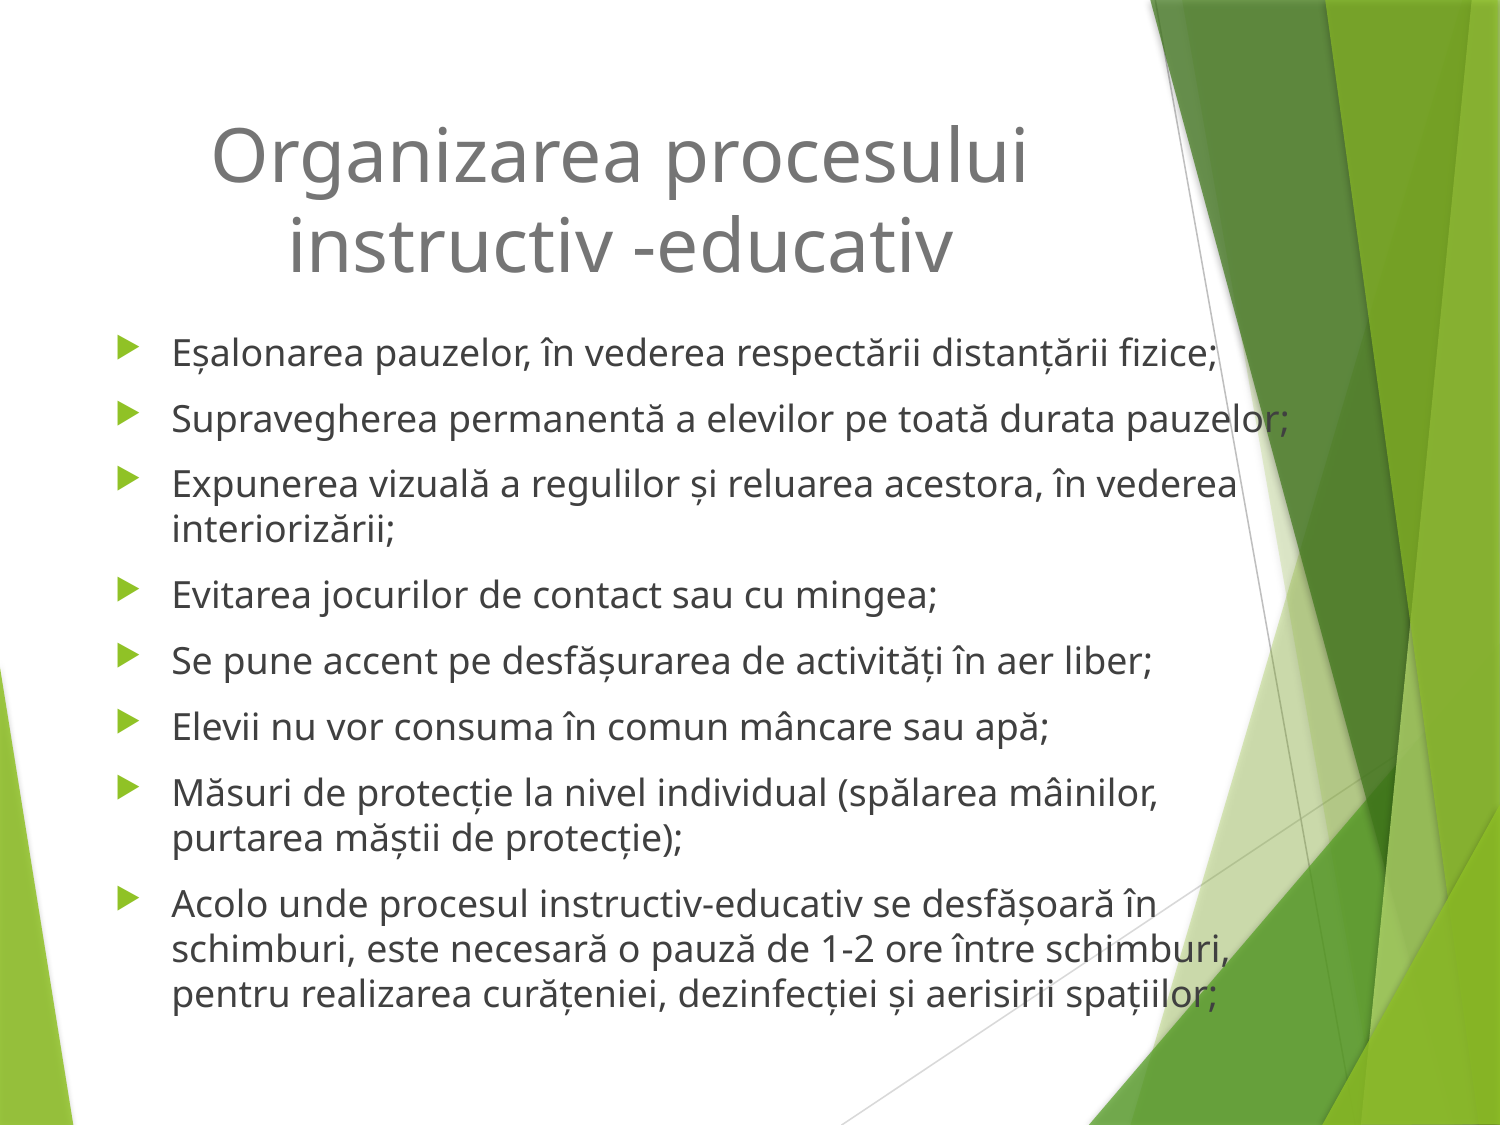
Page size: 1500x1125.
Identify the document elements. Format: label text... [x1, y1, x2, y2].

list Eșalonarea pauzelor, în vederea respectării distanțării fizice; Supravegherea permanentă a elevilor pe toată durata pauzelor; Expunerea vizuală a regulilor și reluarea acestora, în vederea interiorizării; Evitarea jocurilor de contact sau cu mingea; Se pune accent pe desfășurarea de activități în aer liber; Elevii nu vor consuma în comun mâncare sau apă; Măsuri de protecție la nivel individual (spălarea mâinilor, purtarea măștii de protecție); Acolo unde procesul instructiv-educativ se desfășoară în schimburi, este necesară o pauză de 1-2 ore între schimburi, pentru realizarea curățeniei, dezinfecției și aerisirii spațiilor; [99, 321, 1325, 1113]
title Organizarea procesului instructiv -educativ [99, 99, 1142, 317]
